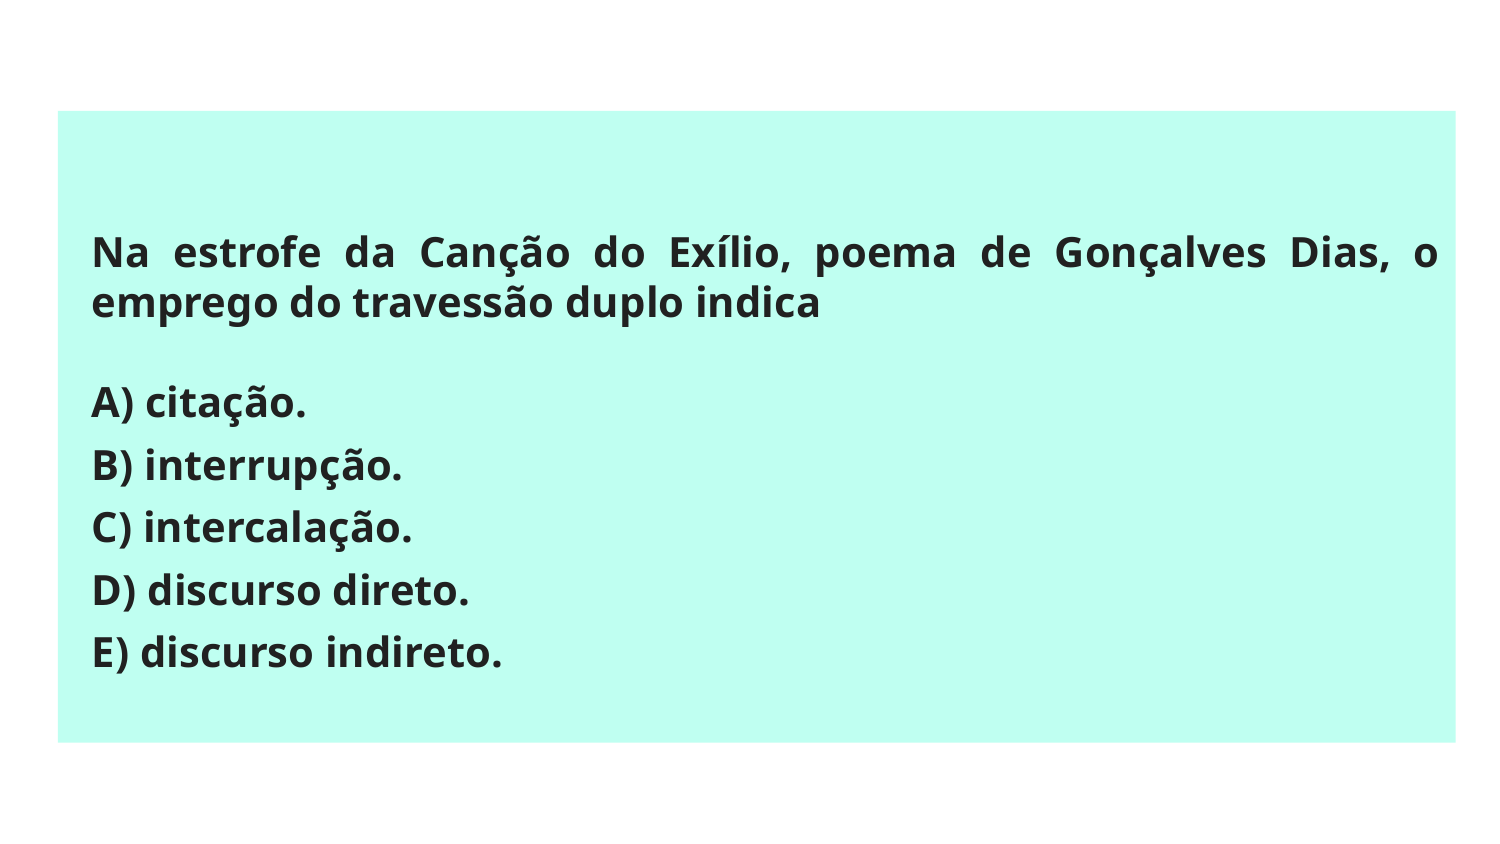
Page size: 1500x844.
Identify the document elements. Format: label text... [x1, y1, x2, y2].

list Na estrofe da Canção do Exílio, poema de Gonçalves Dias, o emprego do travessão duplo indica A) citação. B) interrupção. C) intercalação. D) discurso direto. E) discurso indireto. [57, 110, 1456, 743]
